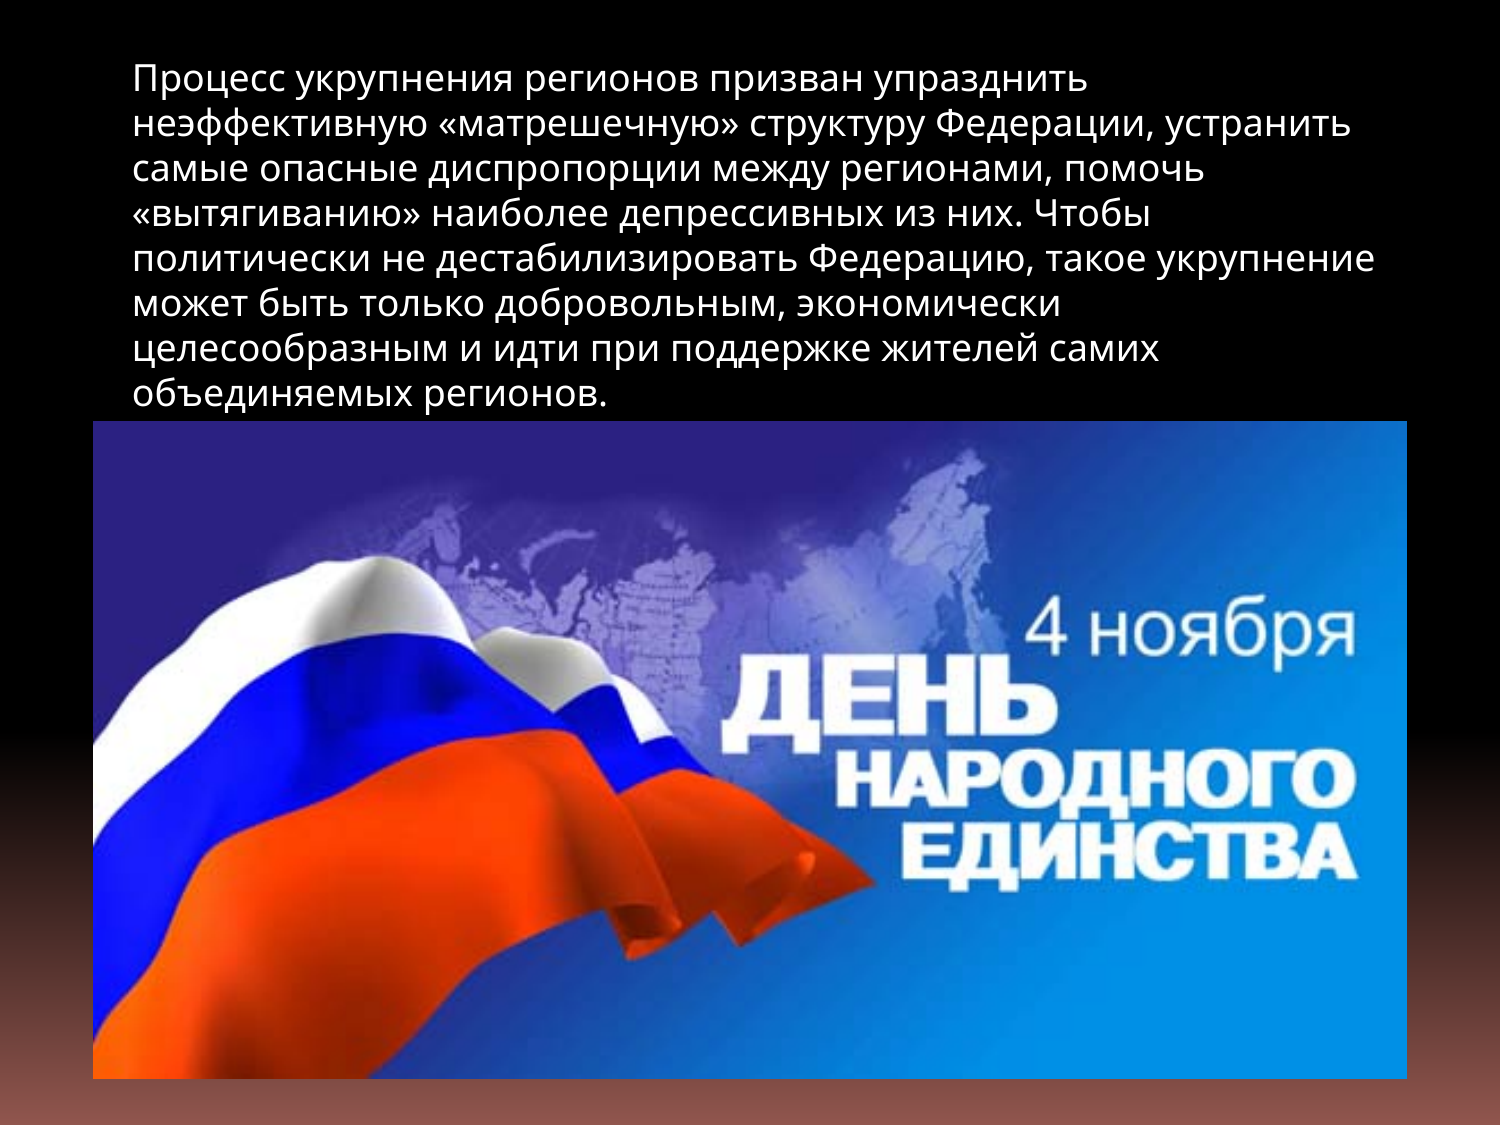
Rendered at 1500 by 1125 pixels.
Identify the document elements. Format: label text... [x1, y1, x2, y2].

text_box Процесс укрупнения регионов призван упразднить неэффективную «матрешечную» структуру Федерации, устранить самые опасные диспропорции между регионами, помочь «вытягиванию» наиболее депрессивных из них. Чтобы политически не дестабилизировать Федерацию, такое укрупнение может быть только добровольным, экономически целесообразным и идти при поддержке жителей самих объединяемых регионов. [117, 46, 1395, 413]
picture [93, 421, 1407, 1079]
